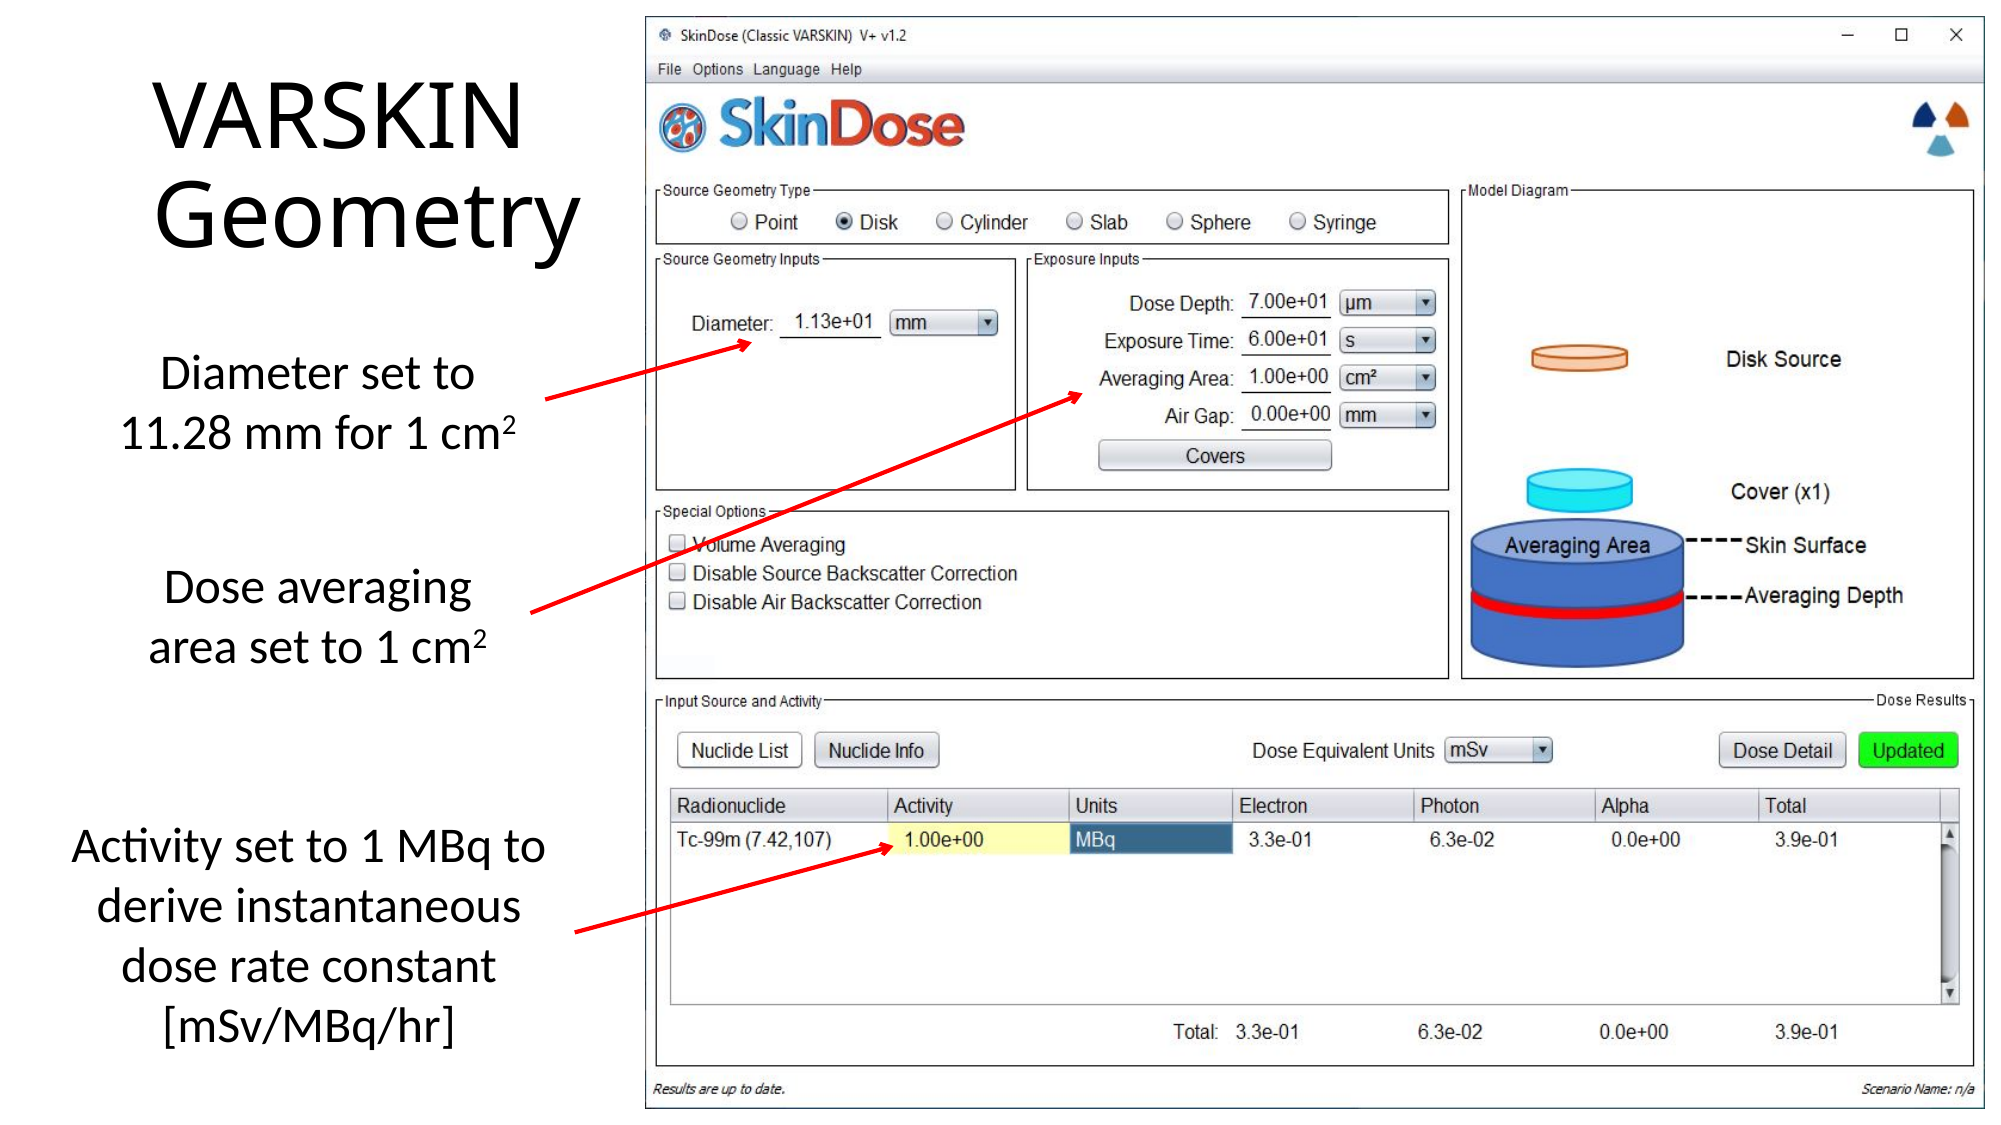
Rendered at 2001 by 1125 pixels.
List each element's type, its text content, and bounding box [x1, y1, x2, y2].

text_box Dose averaging area set to 1 cm2 [105, 545, 531, 681]
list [645, 16, 1985, 1109]
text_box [530, 393, 1083, 614]
text_box Diameter set to 11.28 mm for 1 cm2 [90, 332, 546, 467]
title VARSKIN Geometry [137, 59, 645, 278]
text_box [574, 845, 894, 934]
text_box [545, 342, 752, 401]
text_box Activity set to 1 MBq to derive instantaneous dose rate constant [mSv/MBq/hr] [43, 805, 575, 1060]
